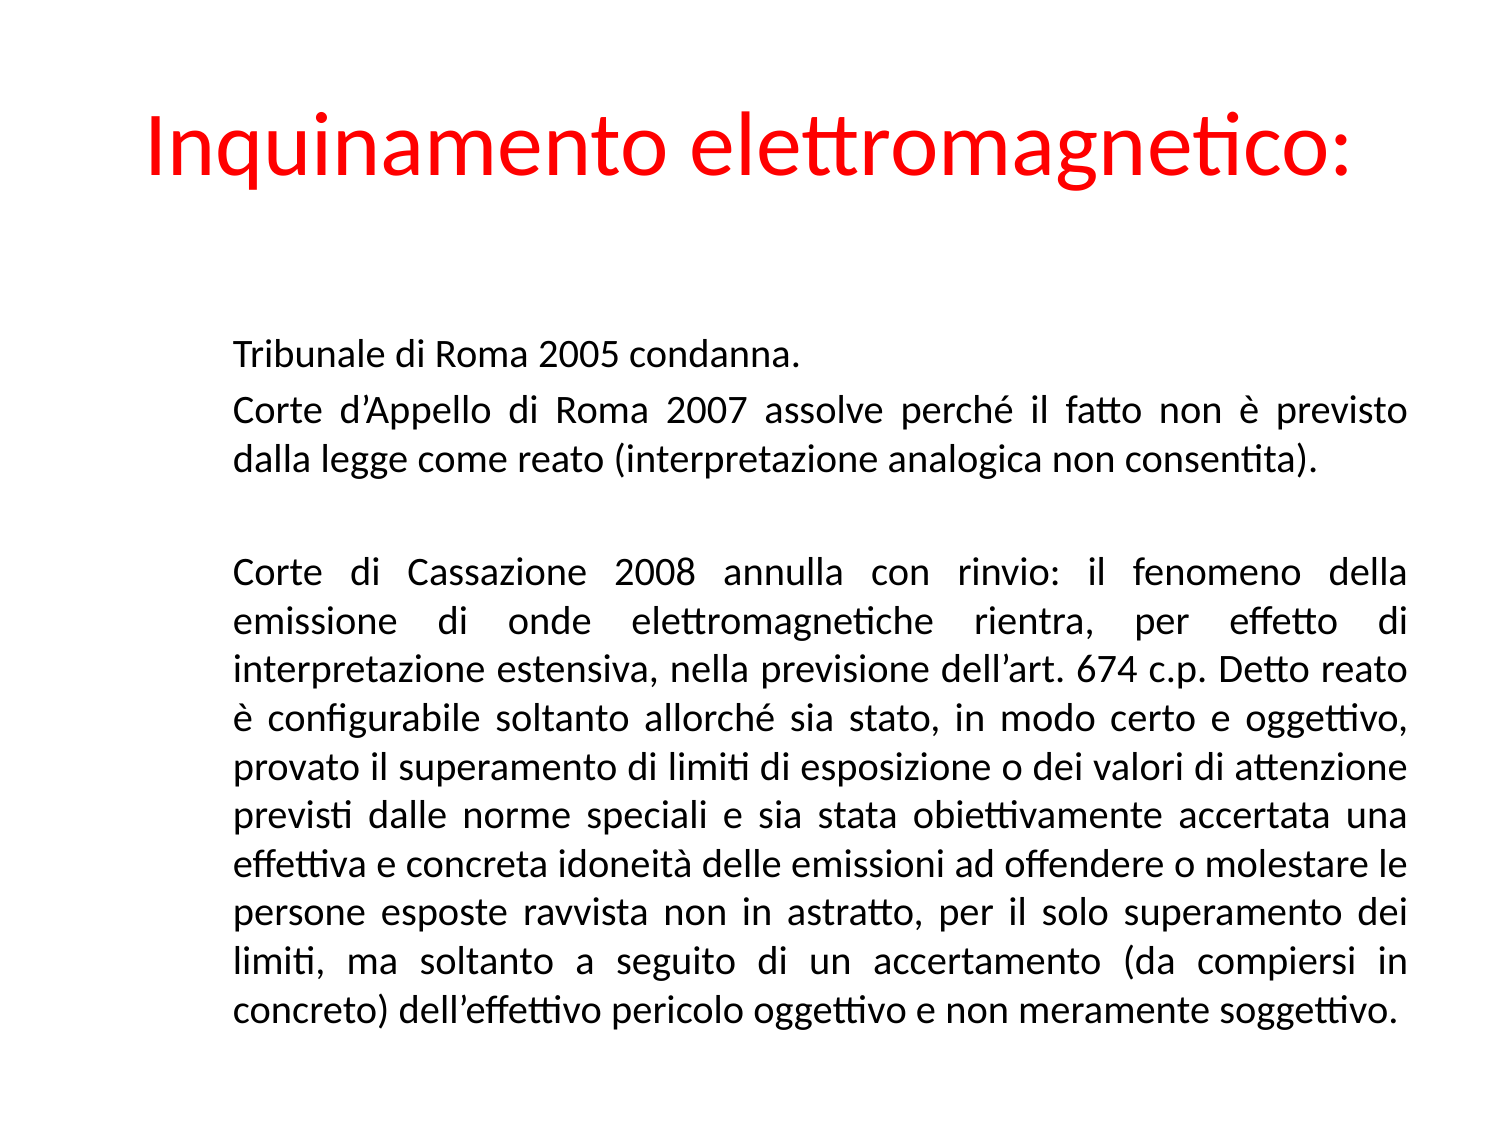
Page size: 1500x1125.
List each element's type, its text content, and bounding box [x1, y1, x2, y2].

title Inquinamento elettromagnetico: [75, 45, 1425, 233]
list Tribunale di Roma 2005 condanna. Corte d’Appello di Roma 2007 assolve perché il fatto non è previsto dalla legge come reato (interpretazione analogica non consentita). Corte di Cassazione 2008 annulla con rinvio: il fenomeno della emissione di onde elettromagnetiche rientra, per effetto di interpretazione estensiva, nella previsione dell’art. 674 c.p. Detto reato è configurabile soltanto allorché sia stato, in modo certo e oggettivo, provato il superamento di limiti di esposizione o dei valori di attenzione previsti dalle norme speciali e sia stata obiettivamente accertata una effettiva e concreta idoneità delle emissioni ad offendere o molestare le persone esposte ravvista non in astratto, per il solo superamento dei limiti, ma soltanto a seguito di un accertamento (da compiersi in concreto) dell’effettivo pericolo oggettivo e non meramente soggettivo. [75, 262, 1425, 1083]
